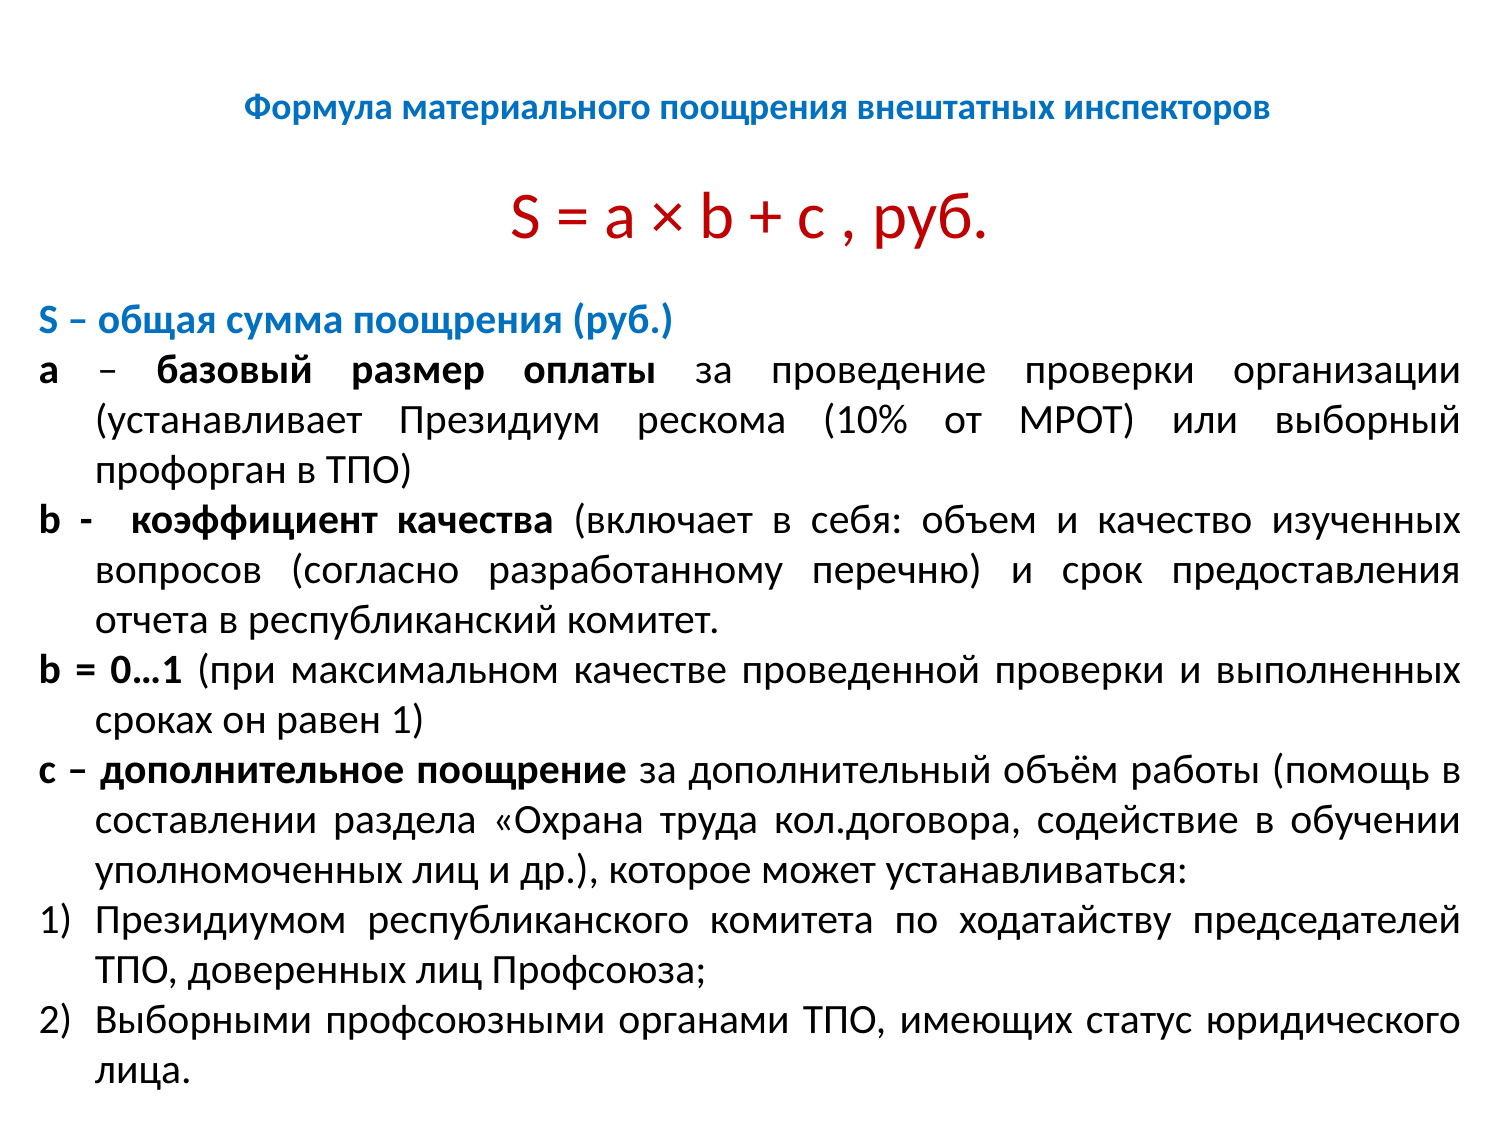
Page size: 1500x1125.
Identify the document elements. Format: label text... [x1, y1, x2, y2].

list S = a × b + с , руб. S – общая сумма поощрения (руб.) а – базовый размер оплаты за проведение проверки организации (устанавливает Президиум рескома (10% от МРОТ) или выборный профорган в ТПО) b - коэффициент качества (включает в себя: объем и качество изученных вопросов (согласно разработанному перечню) и срок предоставления отчета в республиканский комитет. b = 0…1 (при максимальном качестве проведенной проверки и выполненных сроках он равен 1) с – дополнительное поощрение за дополнительный объём работы (помощь в составлении раздела «Охрана труда кол.договора, содействие в обучении уполномоченных лиц и др.), которое может устанавливаться: Президиумом республиканского комитета по ходатайству председателей ТПО, доверенных лиц Профсоюза; Выборными профсоюзными органами ТПО, имеющих статус юридического лица. [23, 163, 1477, 1067]
title Формула материального поощрения внештатных инспекторов [74, 44, 1442, 163]
